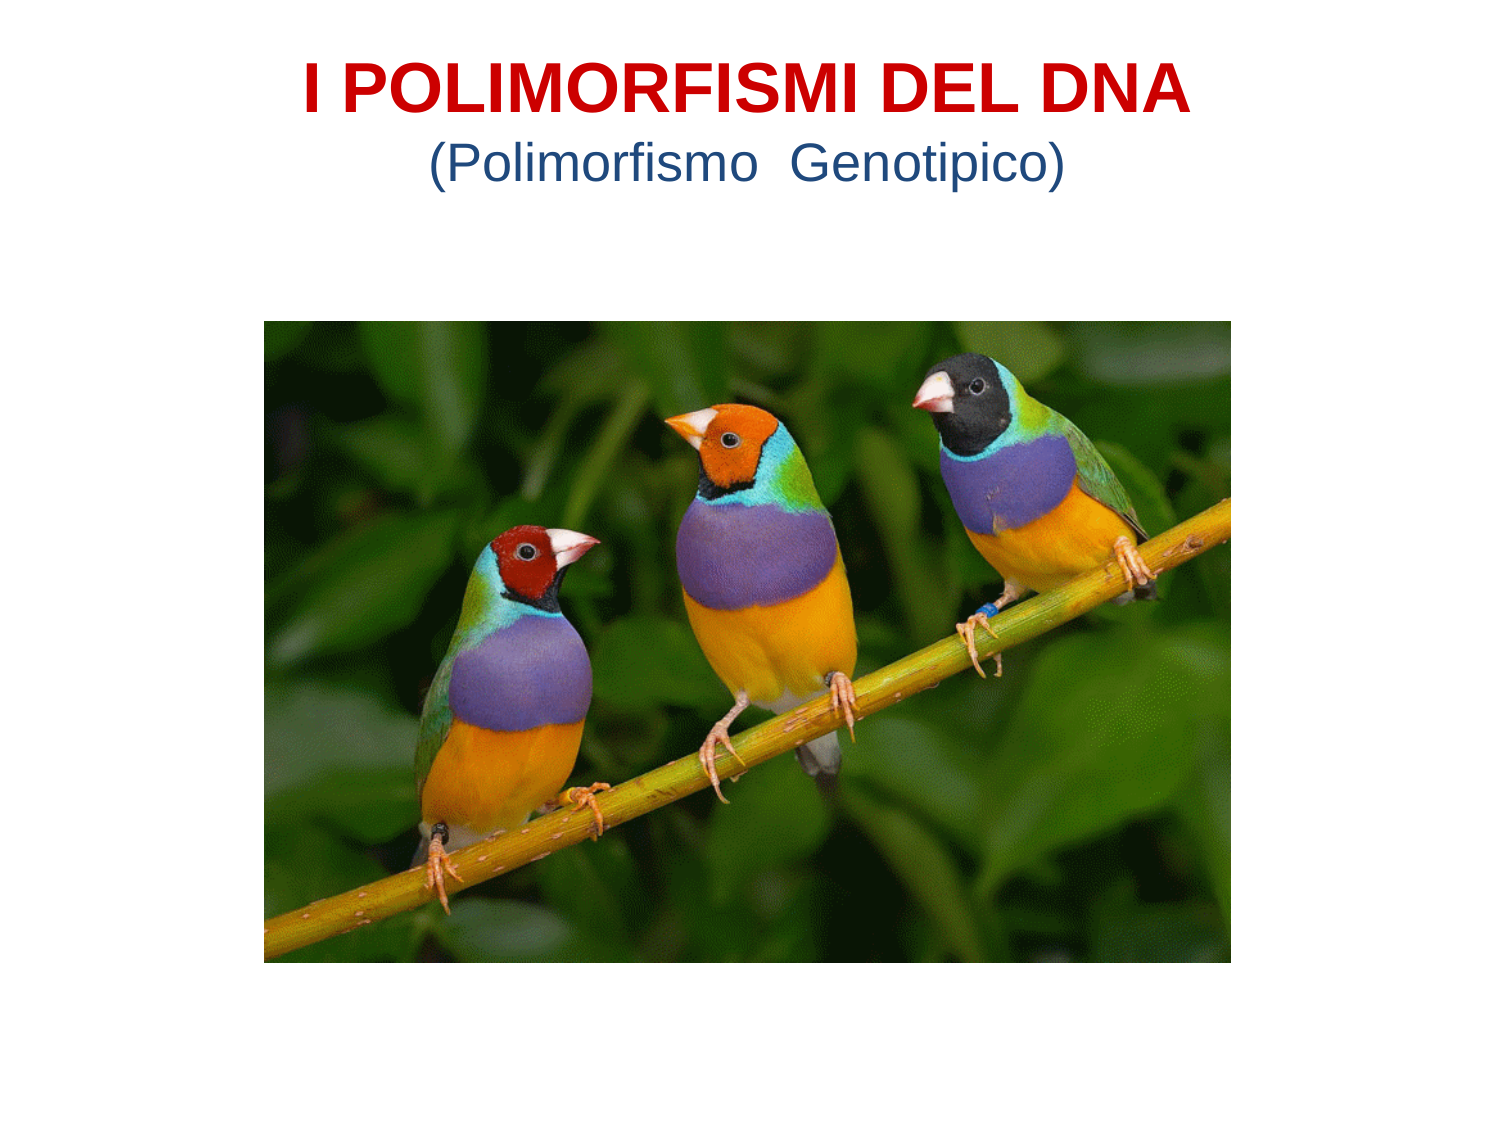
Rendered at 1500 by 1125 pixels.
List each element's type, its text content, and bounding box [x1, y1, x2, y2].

text_box I POLIMORFISMI DEL DNA (Polimorfismo Genotipico) [287, 34, 1208, 199]
picture [264, 320, 1232, 964]
